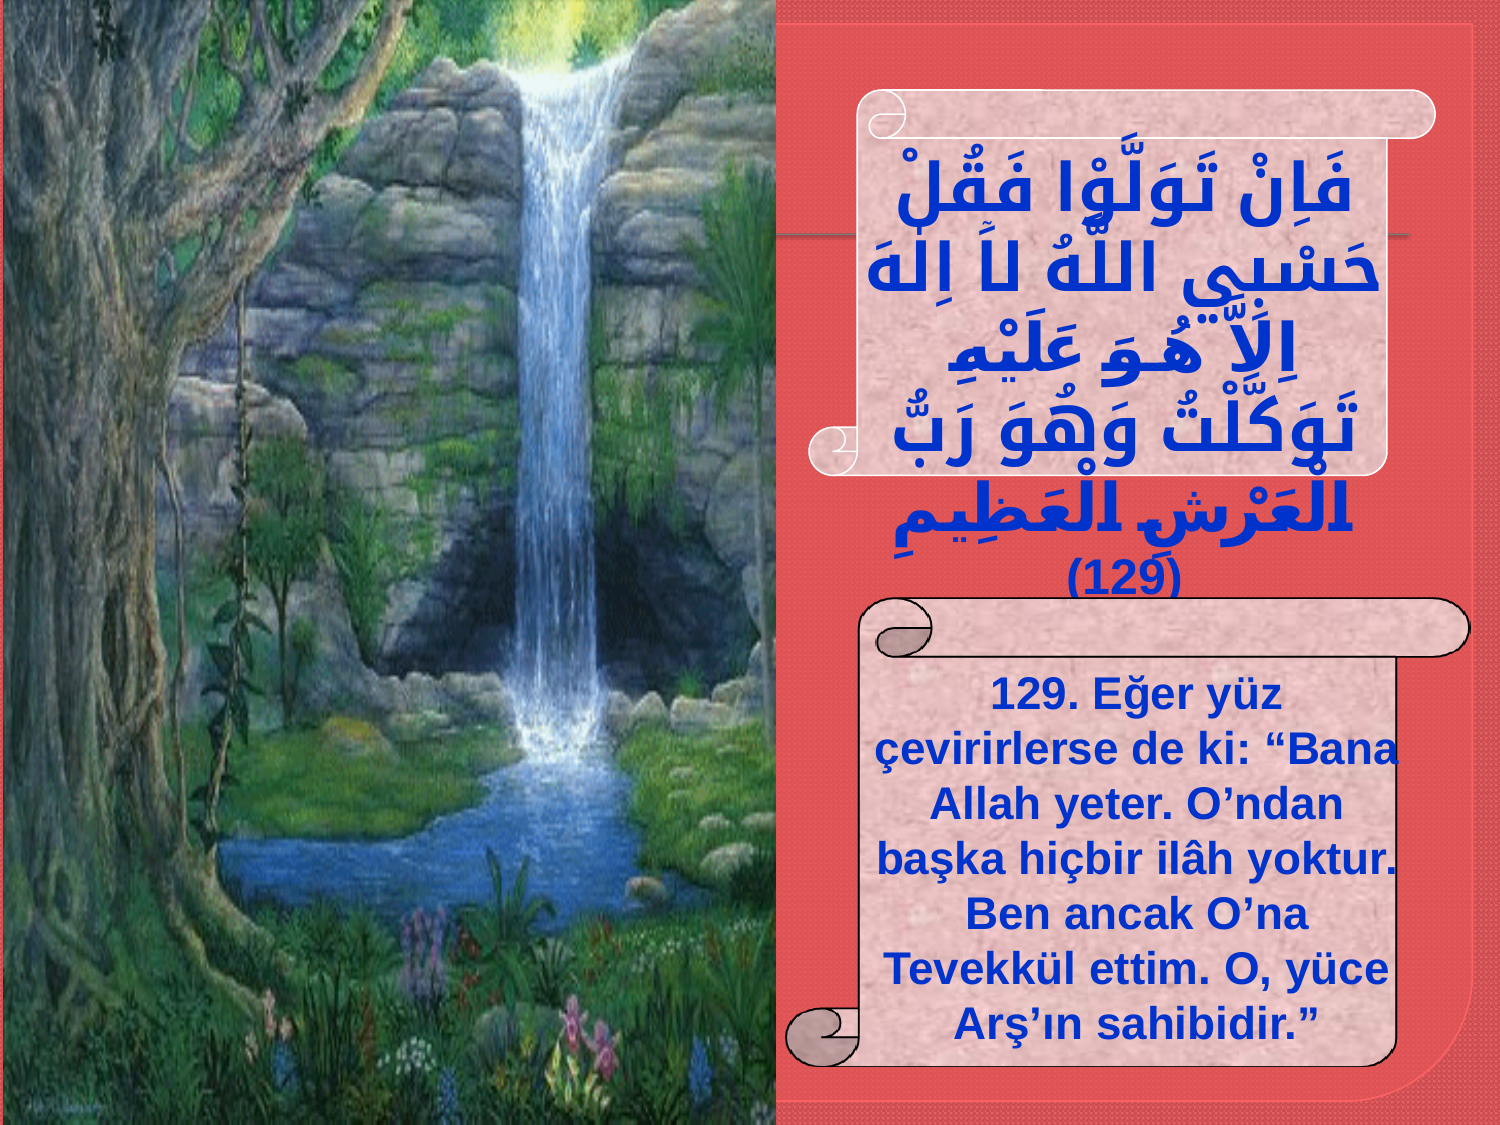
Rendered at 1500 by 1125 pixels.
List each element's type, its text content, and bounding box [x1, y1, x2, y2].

text_box [809, 427, 846, 476]
text_box فَاِنْ تَوَلَّوْا فَقُلْ حَسْبِي اللَّهُ لاَۤ اِلٰهَ اِلاَّ هُوَ عَلَيْهِ تَوَكَّلْتُ وَهُوَ رَبُّ الْعَرْشِ الْعَظِيمِ (129) [846, 137, 1402, 596]
text_box [857, 90, 1436, 139]
picture [784, 597, 1471, 1067]
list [3, 0, 776, 1125]
